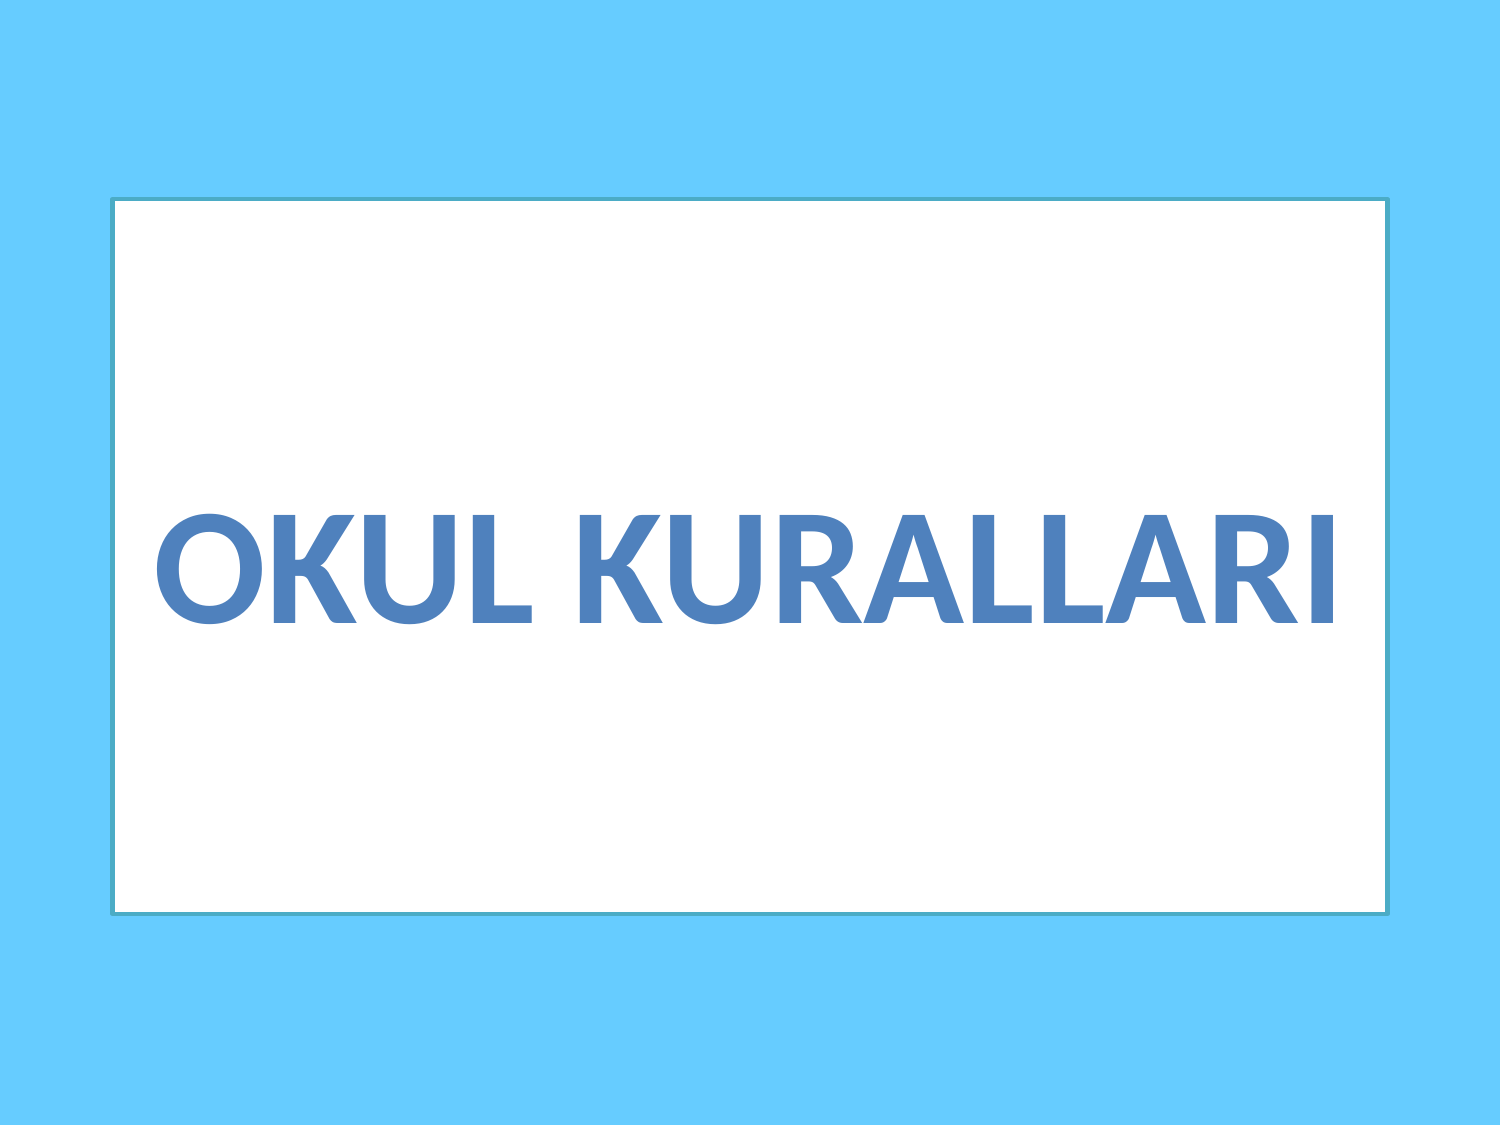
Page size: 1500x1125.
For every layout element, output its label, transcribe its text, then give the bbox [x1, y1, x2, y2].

title OKUL KURALLARI [110, 197, 1390, 916]
